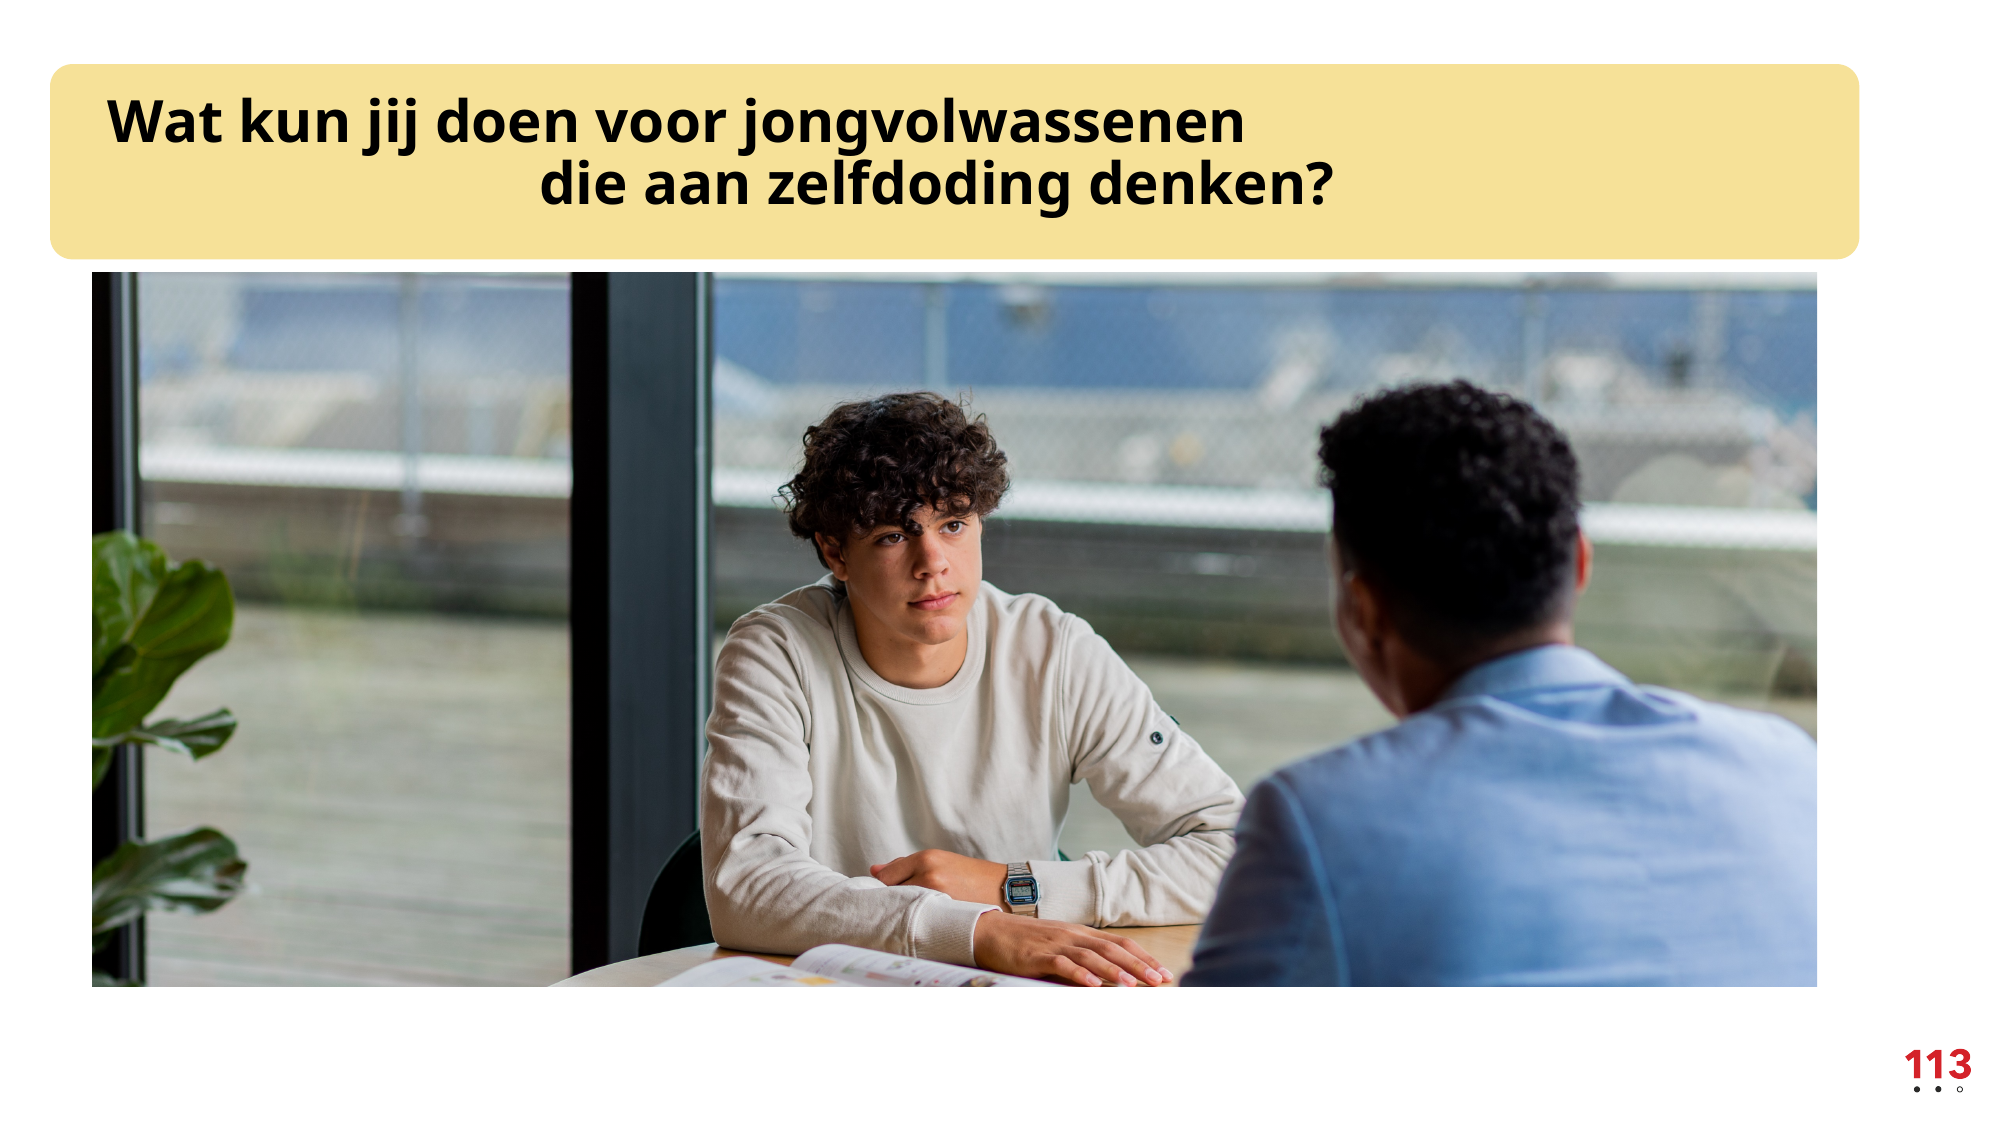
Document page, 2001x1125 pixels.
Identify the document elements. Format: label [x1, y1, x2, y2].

text_box [49, 63, 1860, 260]
picture [91, 272, 1818, 987]
picture [1901, 1042, 1974, 1096]
